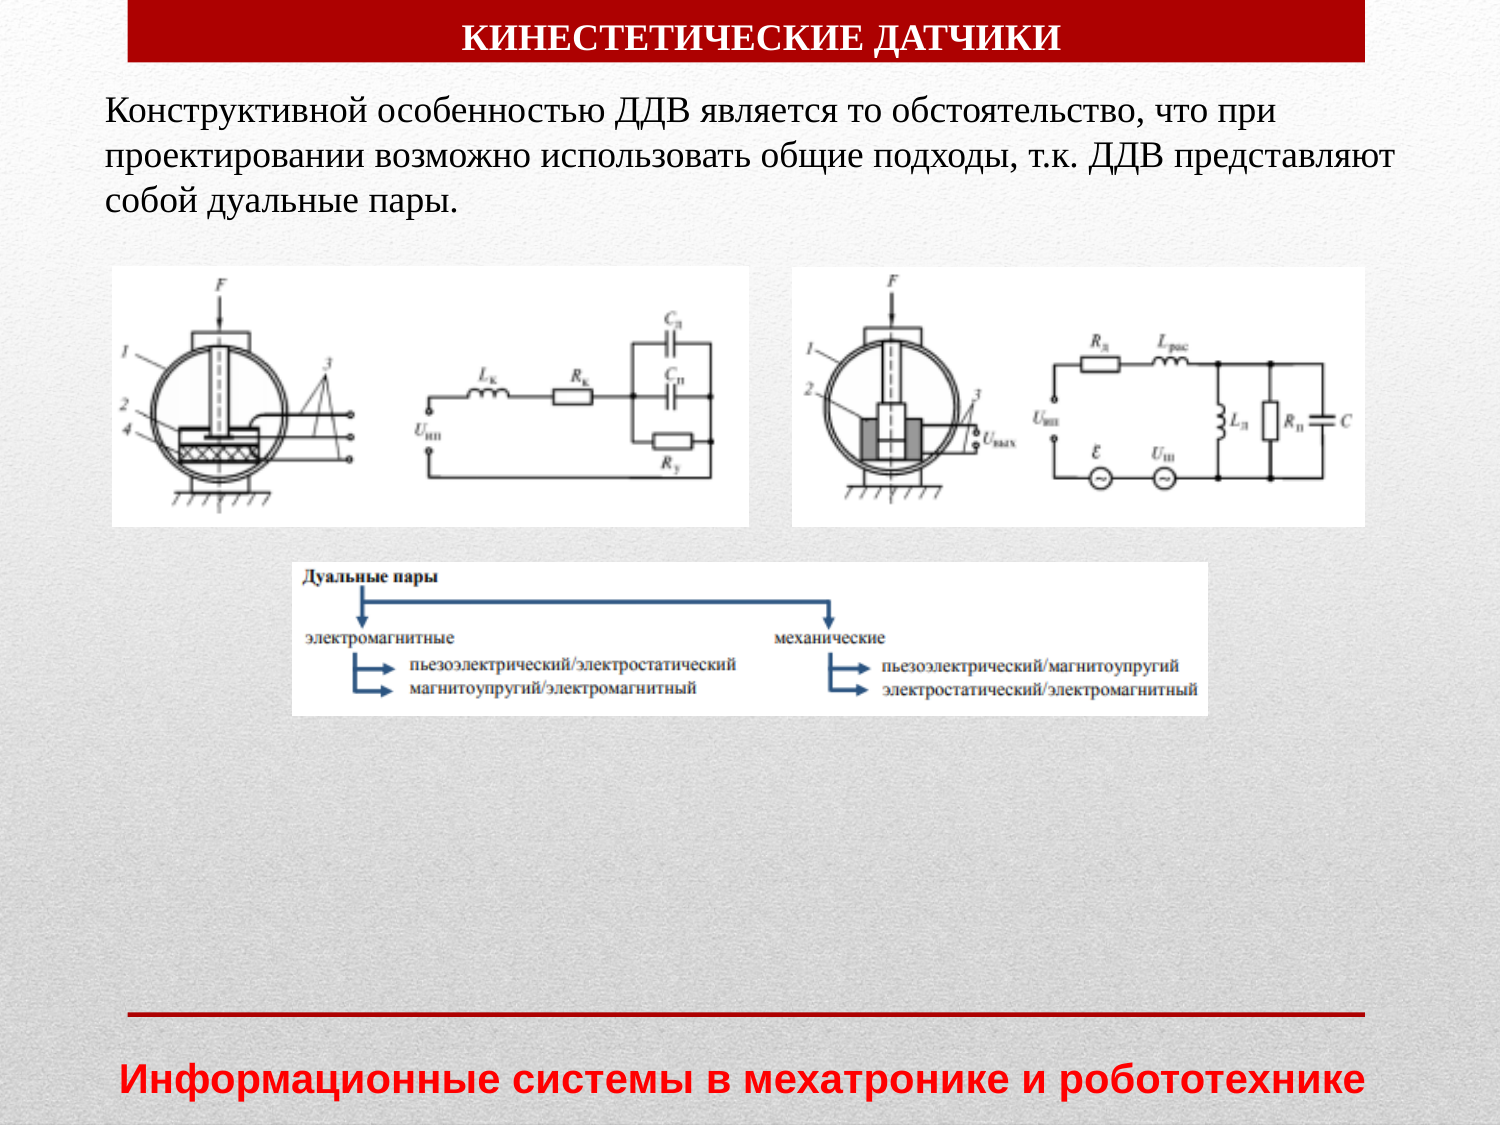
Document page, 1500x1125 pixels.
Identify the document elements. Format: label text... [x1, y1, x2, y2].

text_box КИНЕСТЕТИЧЕСКИЕ ДАТЧИКИ [312, 5, 1211, 66]
picture [791, 266, 1366, 528]
text_box Информационные системы в мехатронике и робототехнике [81, 1044, 1404, 1110]
picture [111, 266, 750, 528]
text_box Конструктивной особенностью ДДВ является то обстоятельство, что при проектировании возможно использовать общие подходы, т.к. ДДВ представляют собой дуальные пары. [90, 78, 1412, 228]
picture [291, 561, 1209, 717]
